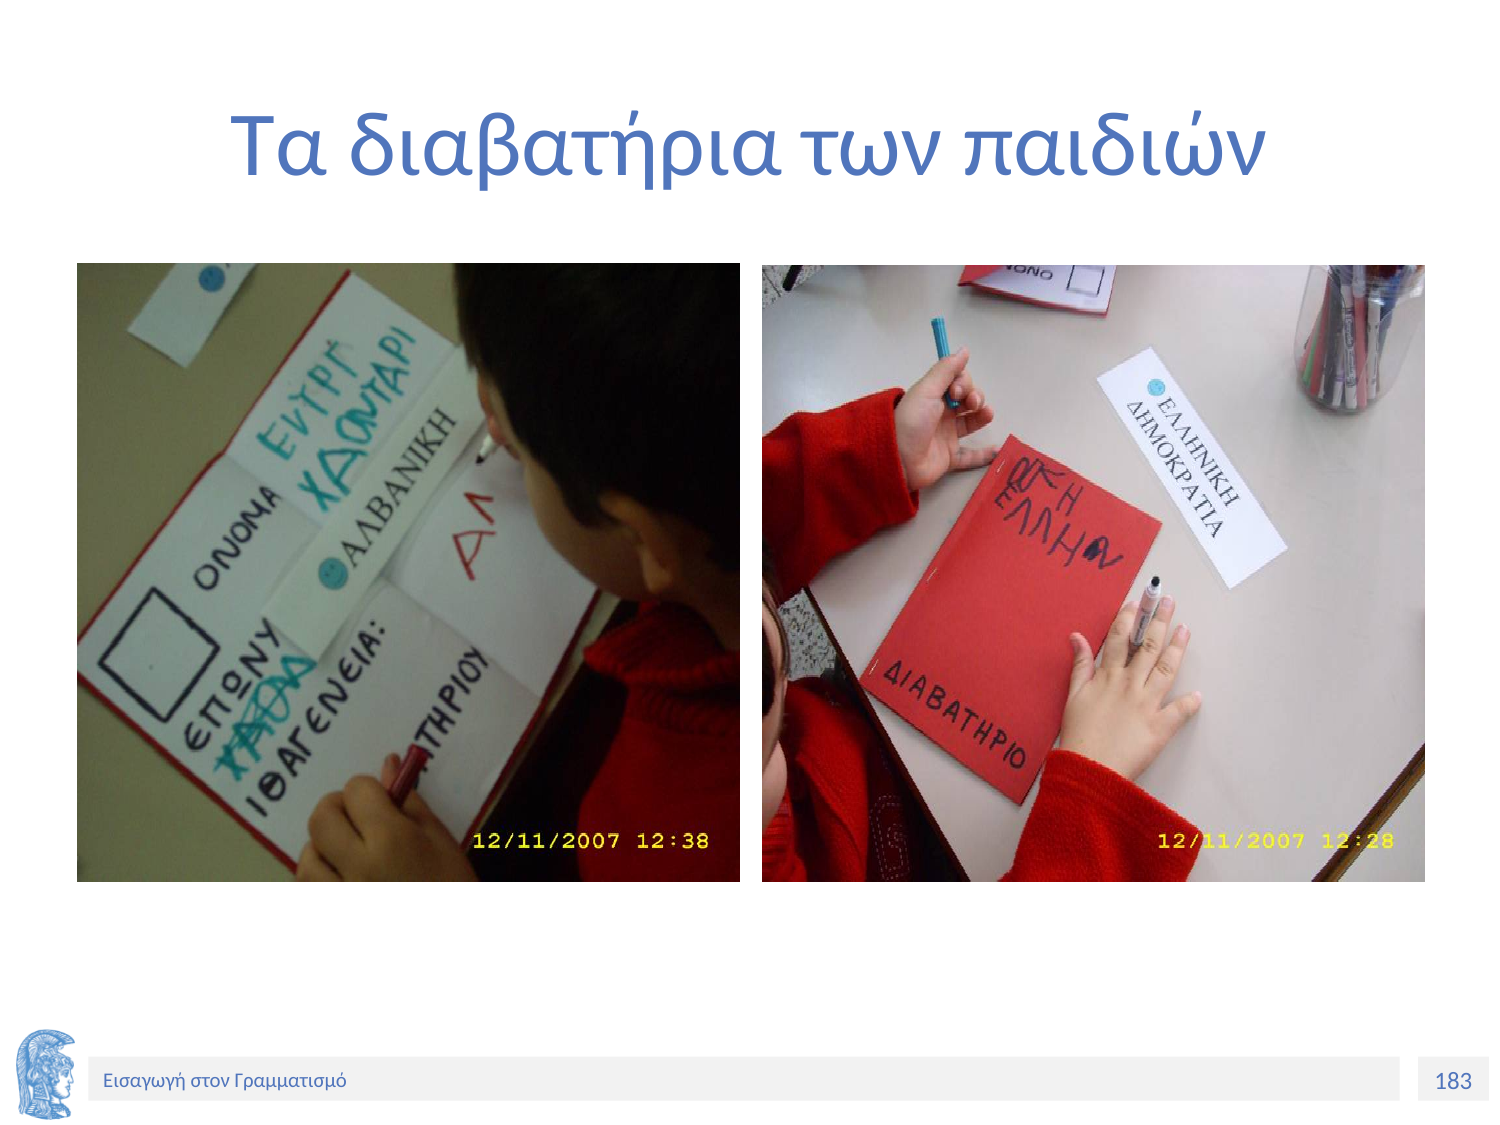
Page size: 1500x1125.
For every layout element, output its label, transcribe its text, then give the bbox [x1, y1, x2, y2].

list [77, 263, 740, 882]
picture [9, 1026, 81, 1120]
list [762, 264, 1426, 882]
title Τα διαβατήρια των παιδιών [75, 45, 1425, 233]
